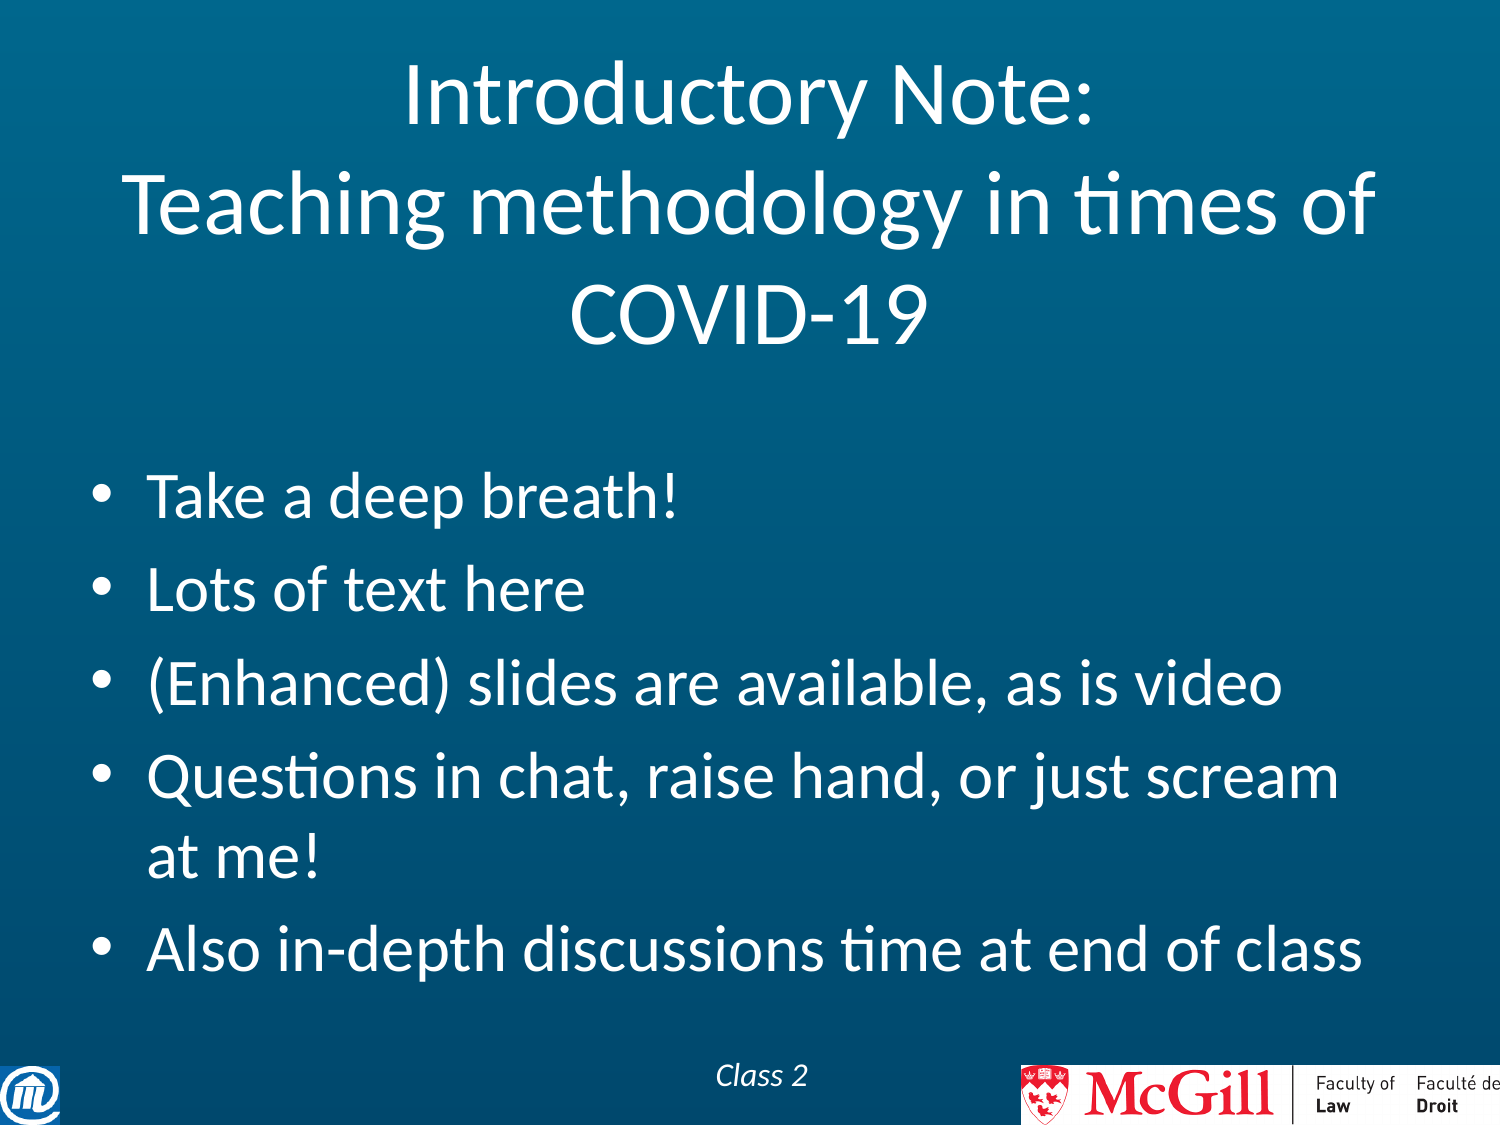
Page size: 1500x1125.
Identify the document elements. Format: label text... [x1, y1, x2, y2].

list Take a deep breath! Lots of text here (Enhanced) slides are available, as is video Questions in chat, raise hand, or just scream at me! Also in-depth discussions time at end of class [75, 444, 1425, 1005]
picture [1022, 1066, 1500, 1125]
title Introductory Note: Teaching methodology in times of COVID-19 [75, 45, 1425, 350]
footer Class 2 [490, 1042, 1034, 1103]
picture [0, 1067, 59, 1125]
